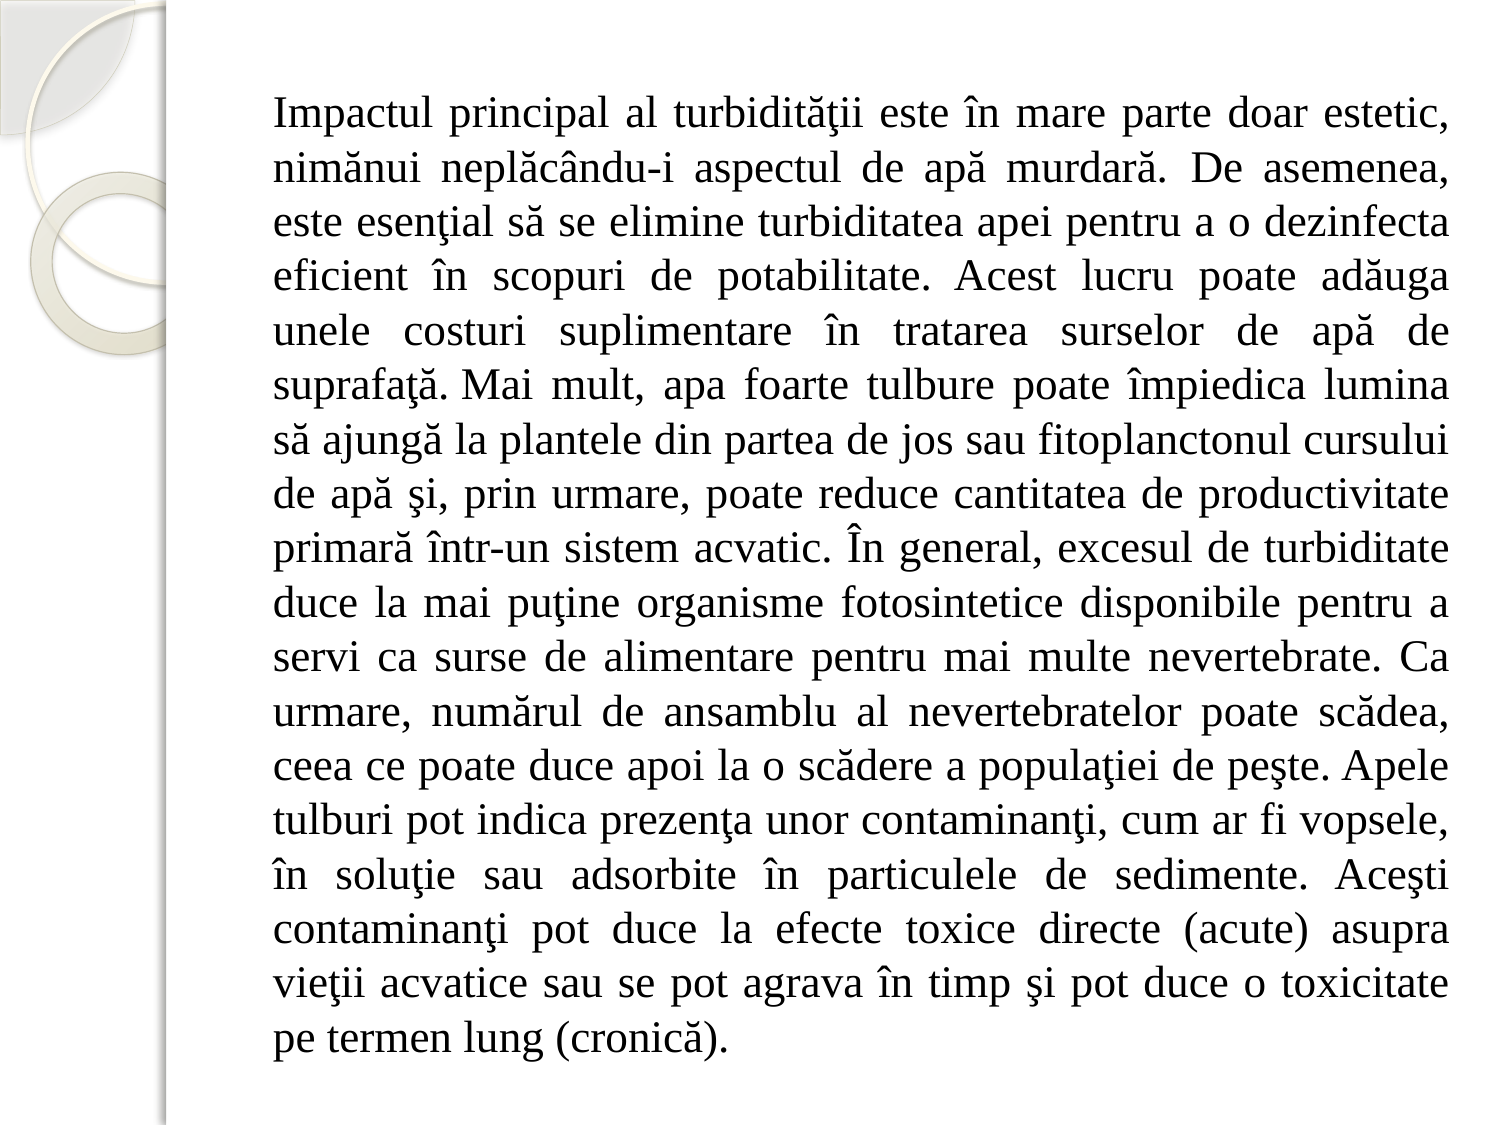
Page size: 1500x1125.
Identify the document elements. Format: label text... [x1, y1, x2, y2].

list Impactul principal al turbidităţii este în mare parte doar estetic, nimănui neplăcându-i aspectul de apă murdară. De asemenea, este esenţial să se elimine turbiditatea apei pentru a o dezinfecta eficient în scopuri de potabilitate. Acest lucru poate adăuga unele costuri suplimentare în tratarea surselor de apă de suprafaţă. Mai mult, apa foarte tulbure poate împiedica lumina să ajungă la plantele din partea de jos sau fitoplanctonul cursului de apă şi, prin urmare, poate reduce cantitatea de productivitate primară într-un sistem acvatic. În general, excesul de turbiditate duce la mai puţine organisme fotosintetice disponibile pentru a servi ca surse de alimentare pentru mai multe nevertebrate. Ca urmare, numărul de ansamblu al nevertebratelor poate scădea, ceea ce poate duce apoi la o scădere a populaţiei de peşte. Apele tulburi pot indica prezenţa unor contaminanţi, cum ar fi vopsele, în soluţie sau adsorbite în particulele de sedimente. Aceşti contaminanţi pot duce la efecte toxice directe (acute) asupra vieţii acvatice sau se pot agrava în timp şi pot duce o toxicitate pe termen lung (cronică). [200, 75, 1466, 1100]
